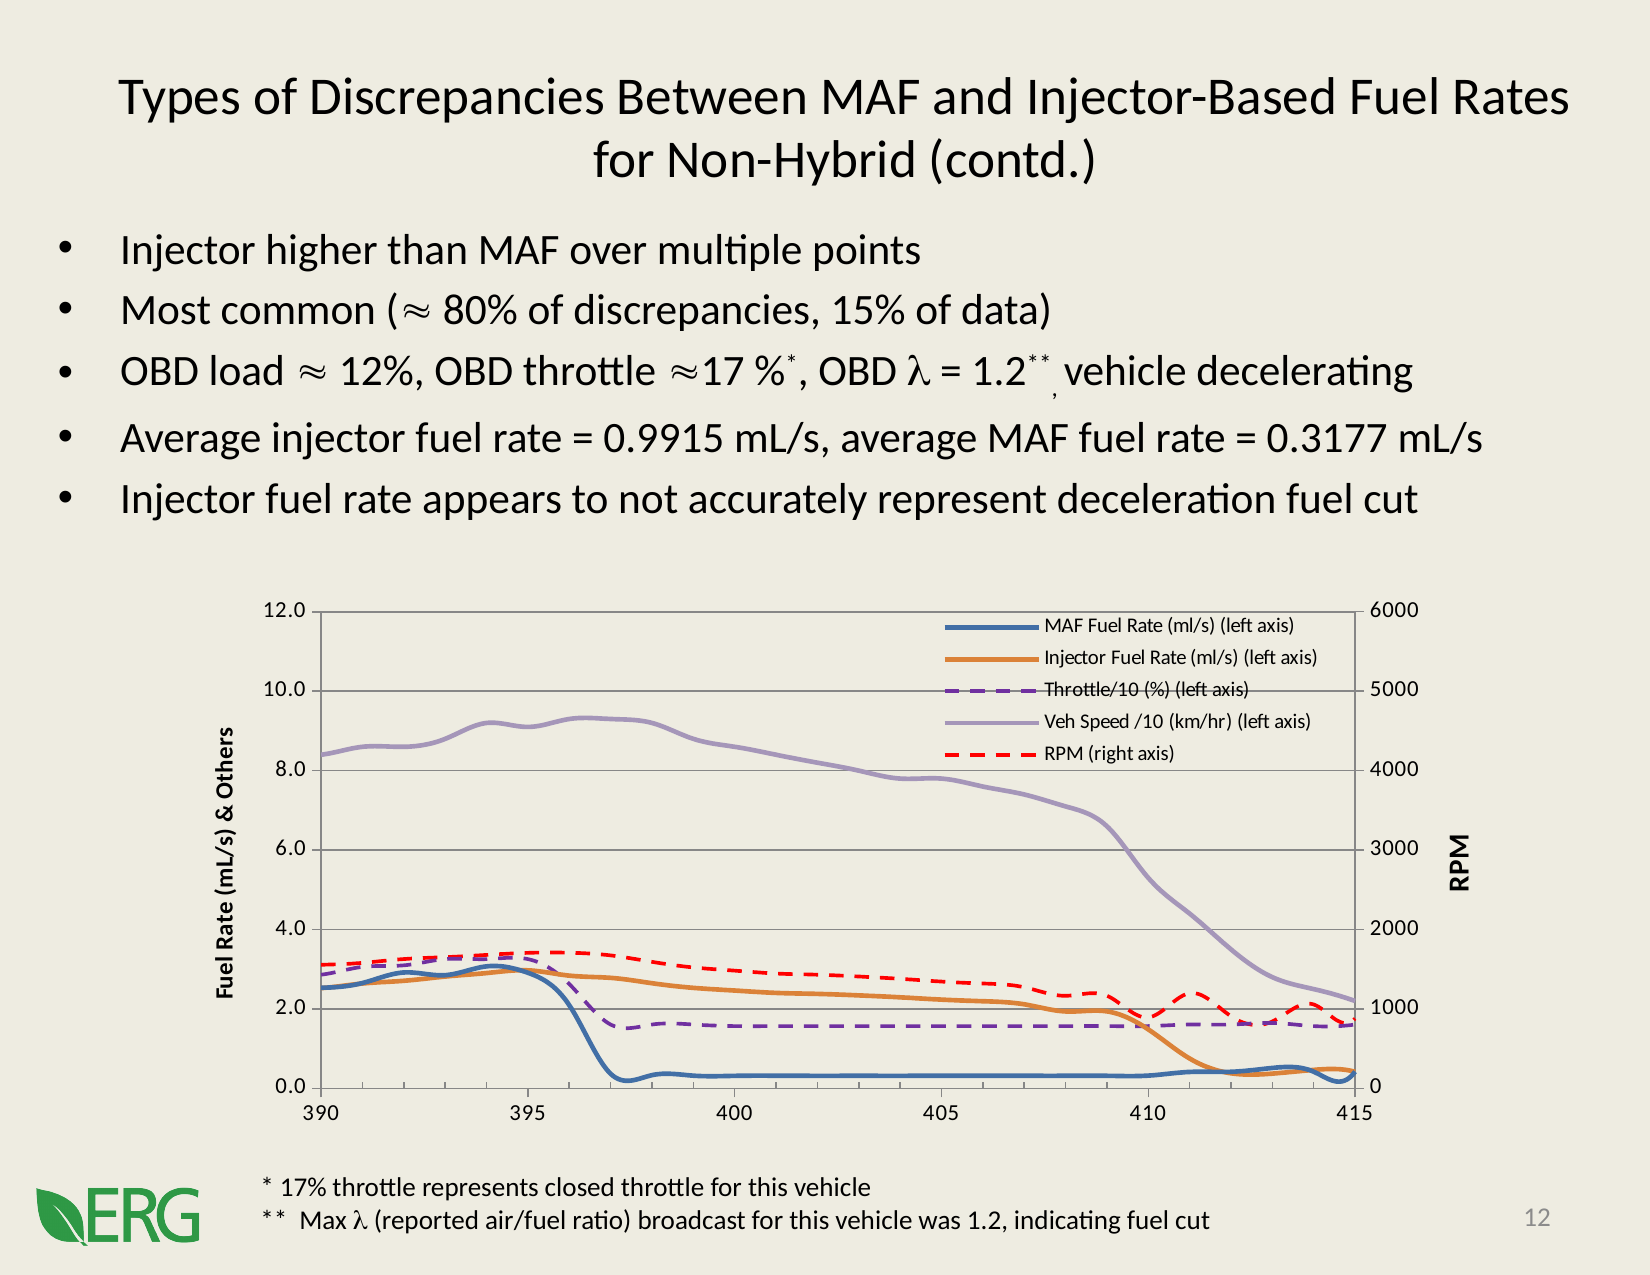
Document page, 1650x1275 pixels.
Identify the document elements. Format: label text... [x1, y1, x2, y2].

title Types of Discrepancies Between MAF and Injector-Based Fuel Rates for Non-Hybrid (contd.) [82, 51, 1609, 199]
picture [34, 1187, 201, 1247]
text_box * 17% throttle represents closed throttle for this vehicle ** Max  (reported air/fuel ratio) broadcast for this vehicle was 1.2, indicating fuel cut [243, 1166, 1550, 1238]
chart [205, 580, 1486, 1148]
text_box Injector higher than MAF over multiple points Most common ( 80% of discrepancies, 15% of data) OBD load  12%, OBD throttle 17 %*, OBD  = 1.2**, vehicle decelerating Average injector fuel rate = 0.9915 mL/s, average MAF fuel rate = 0.3177 mL/s Injector fuel rate appears to not accurately represent deceleration fuel cut [41, 212, 1527, 539]
slide_number 12 [1182, 1181, 1568, 1250]
